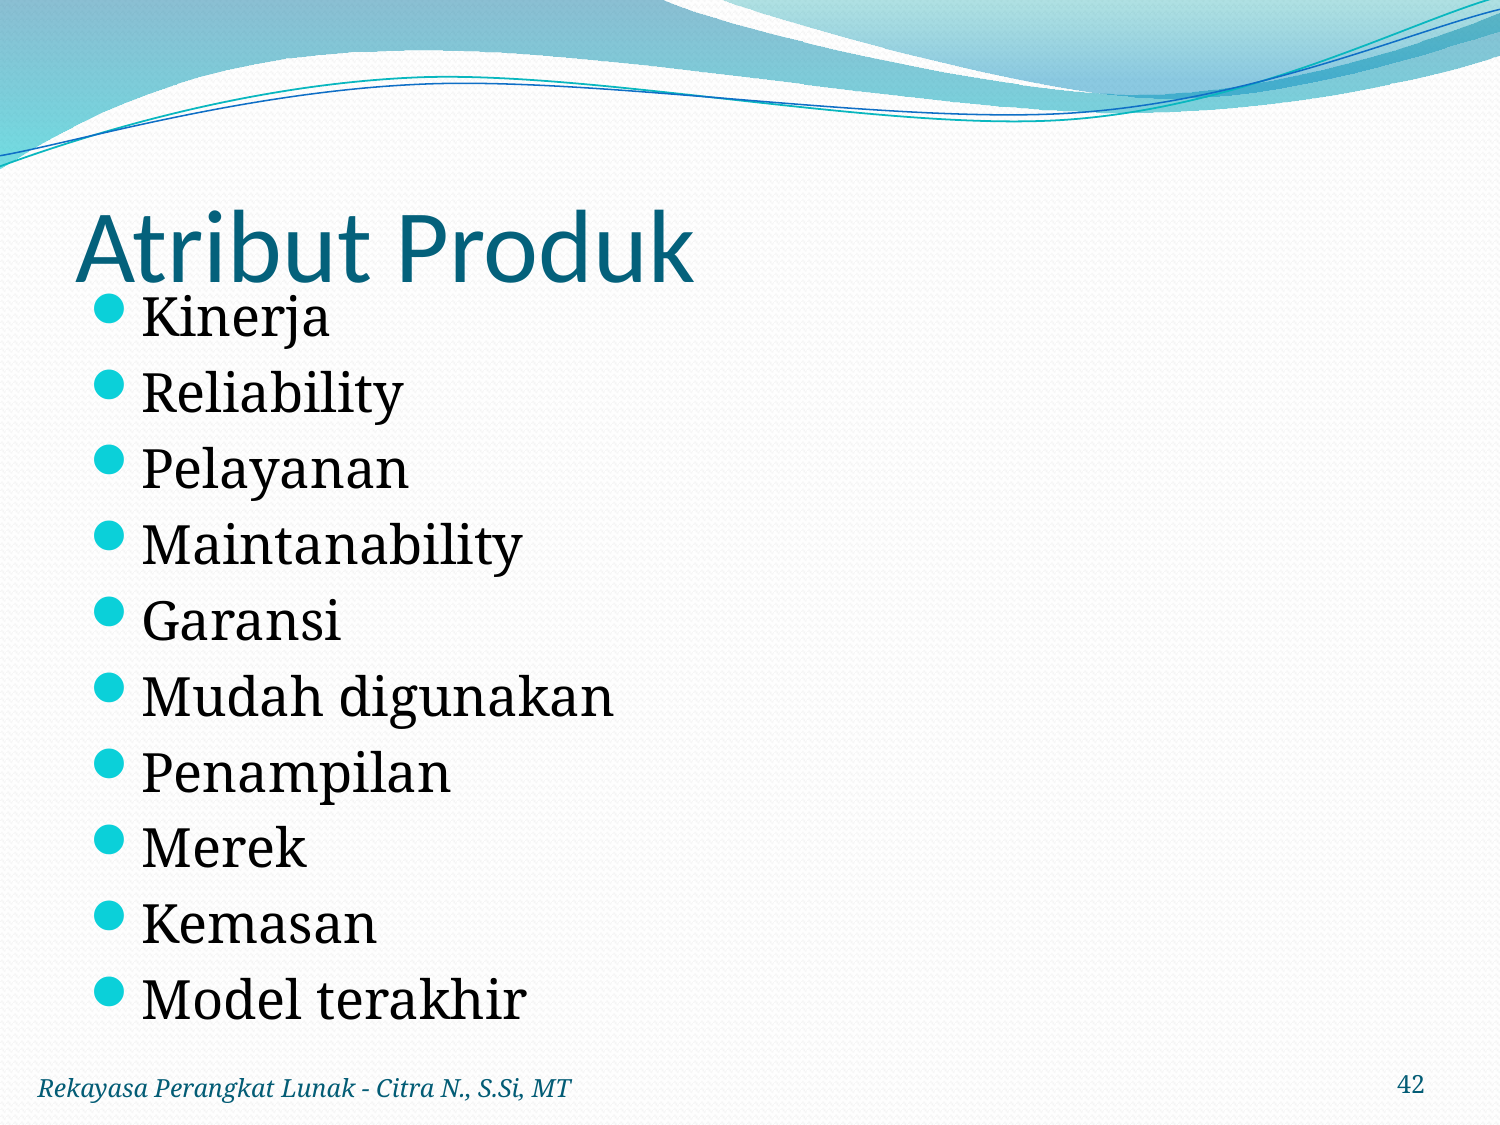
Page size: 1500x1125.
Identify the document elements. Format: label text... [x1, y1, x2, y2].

slide_number 42 [1299, 1042, 1425, 1103]
list Kinerja Reliability Pelayanan Maintanability Garansi Mudah digunakan Penampilan Merek Kemasan Model terakhir [75, 275, 1425, 1092]
footer Rekayasa Perangkat Lunak - Citra N., S.Si, MT [37, 1042, 588, 1103]
title Atribut Produk [75, 115, 1425, 275]
